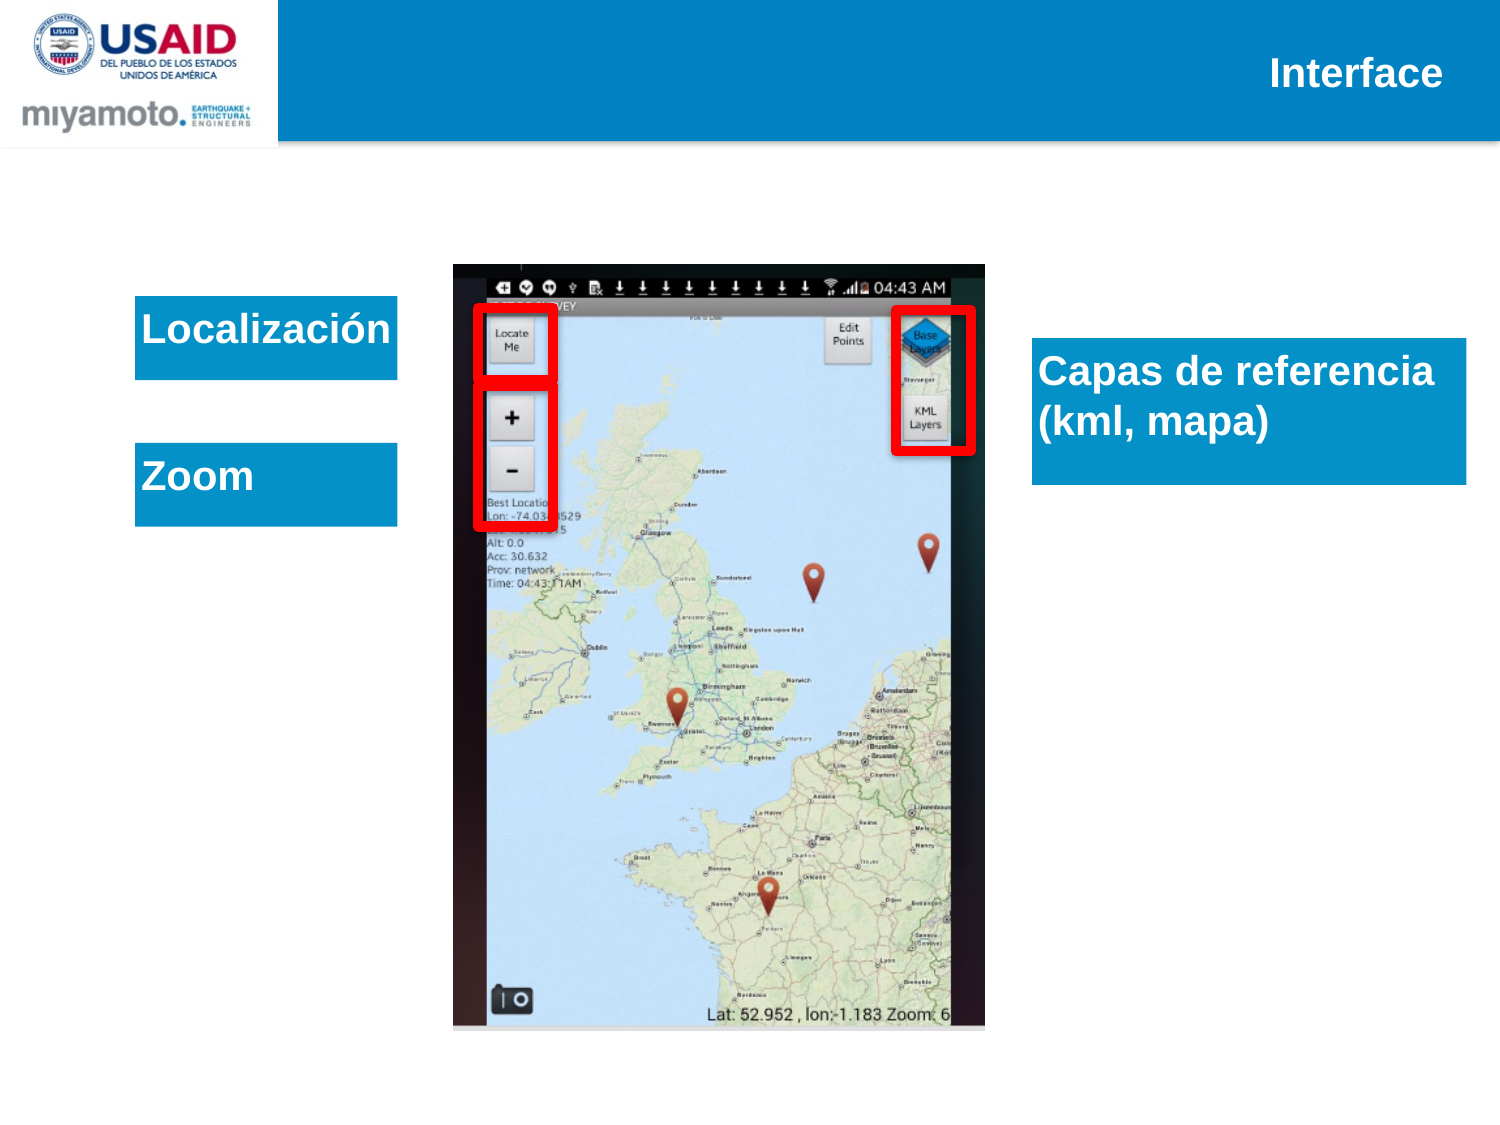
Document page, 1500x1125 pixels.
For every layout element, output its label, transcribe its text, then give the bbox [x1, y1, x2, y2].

list Interface [326, 0, 1459, 142]
picture [0, 0, 278, 147]
text_box Localización [135, 296, 398, 381]
picture [452, 264, 985, 1032]
text_box Capas de referencia (kml, mapa) [1032, 338, 1467, 485]
text_box Zoom [135, 442, 398, 527]
